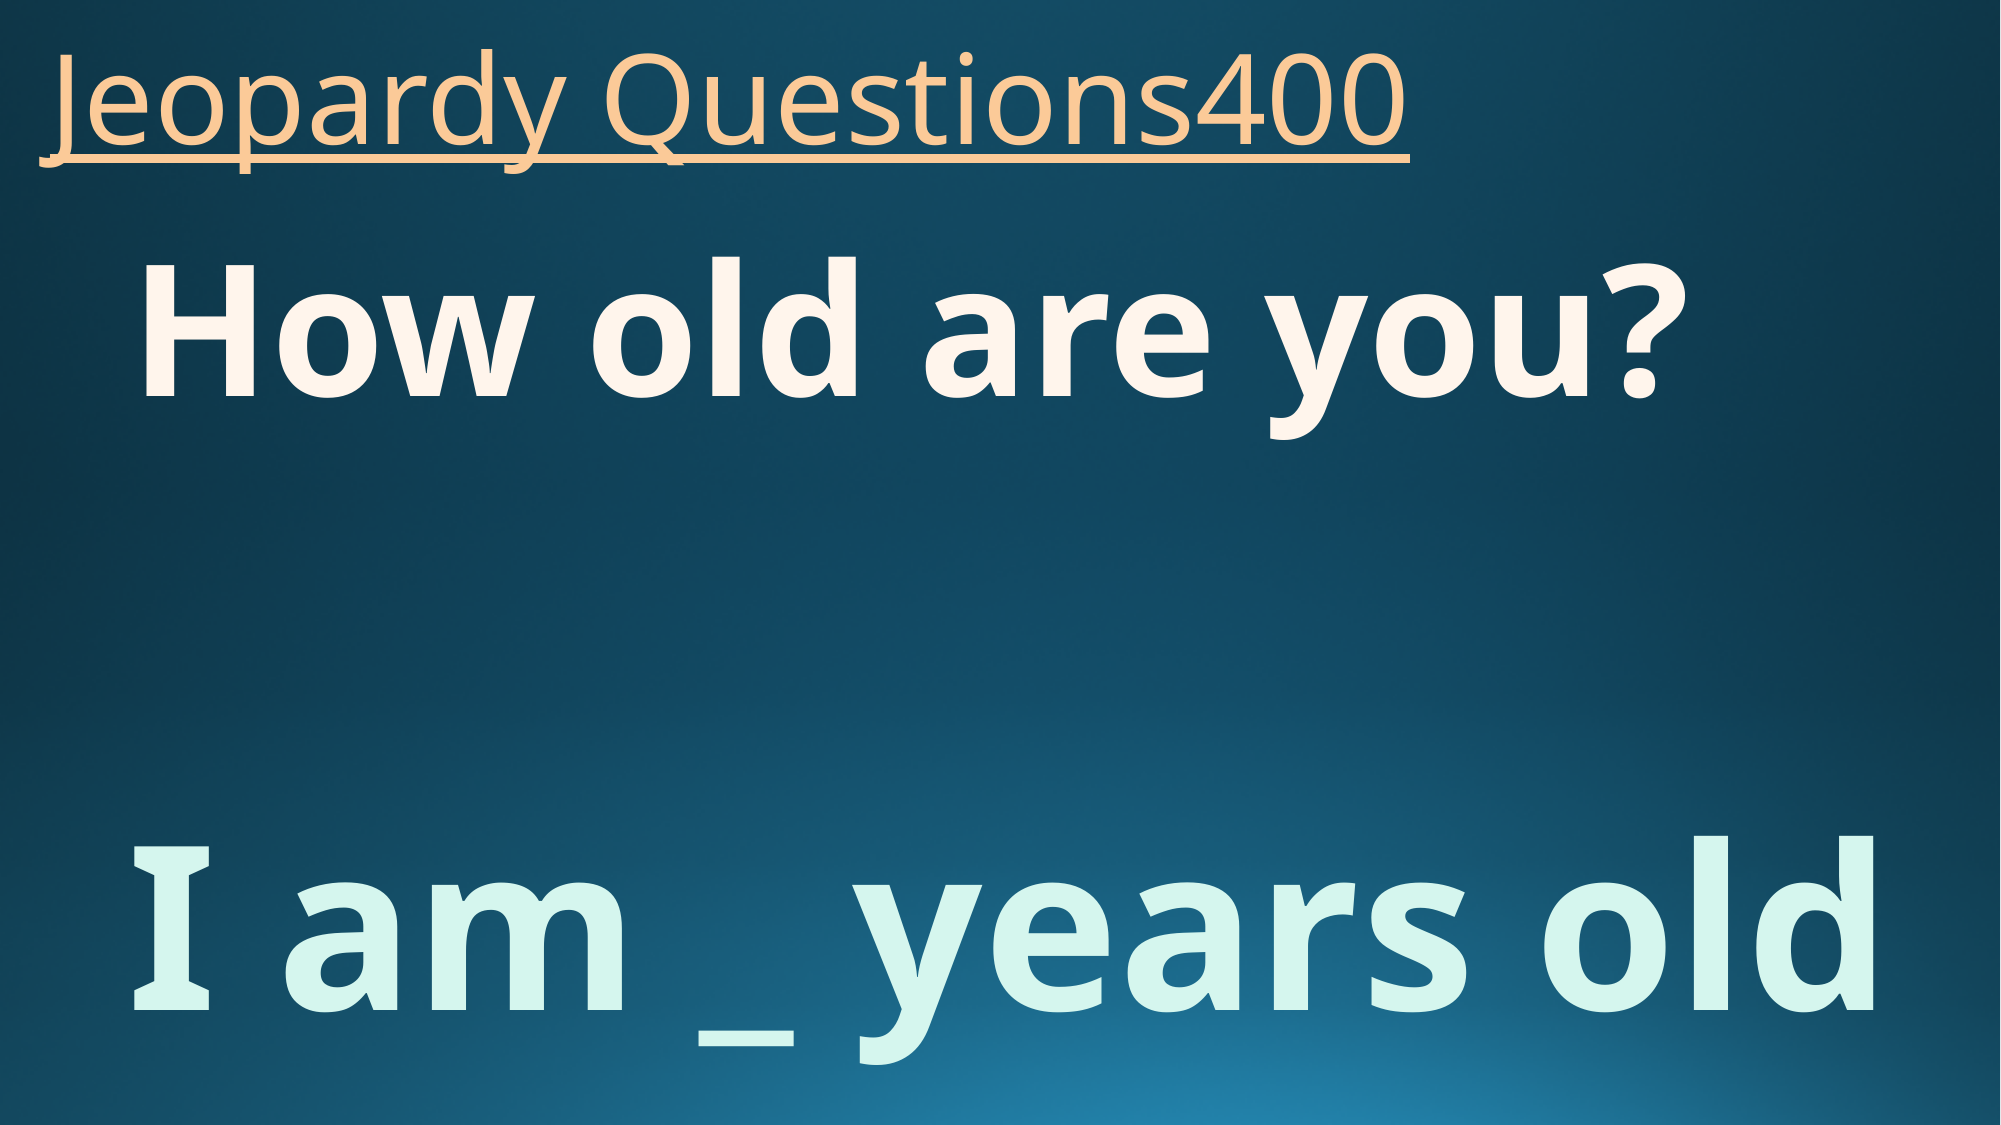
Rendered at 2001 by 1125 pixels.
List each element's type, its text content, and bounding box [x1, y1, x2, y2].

picture [0, 0, 2001, 1125]
title Jeopardy Questions400 [34, 23, 1483, 173]
text_box How old are you? [0, 205, 1837, 441]
text_box I am _ years old [112, 774, 1908, 1064]
